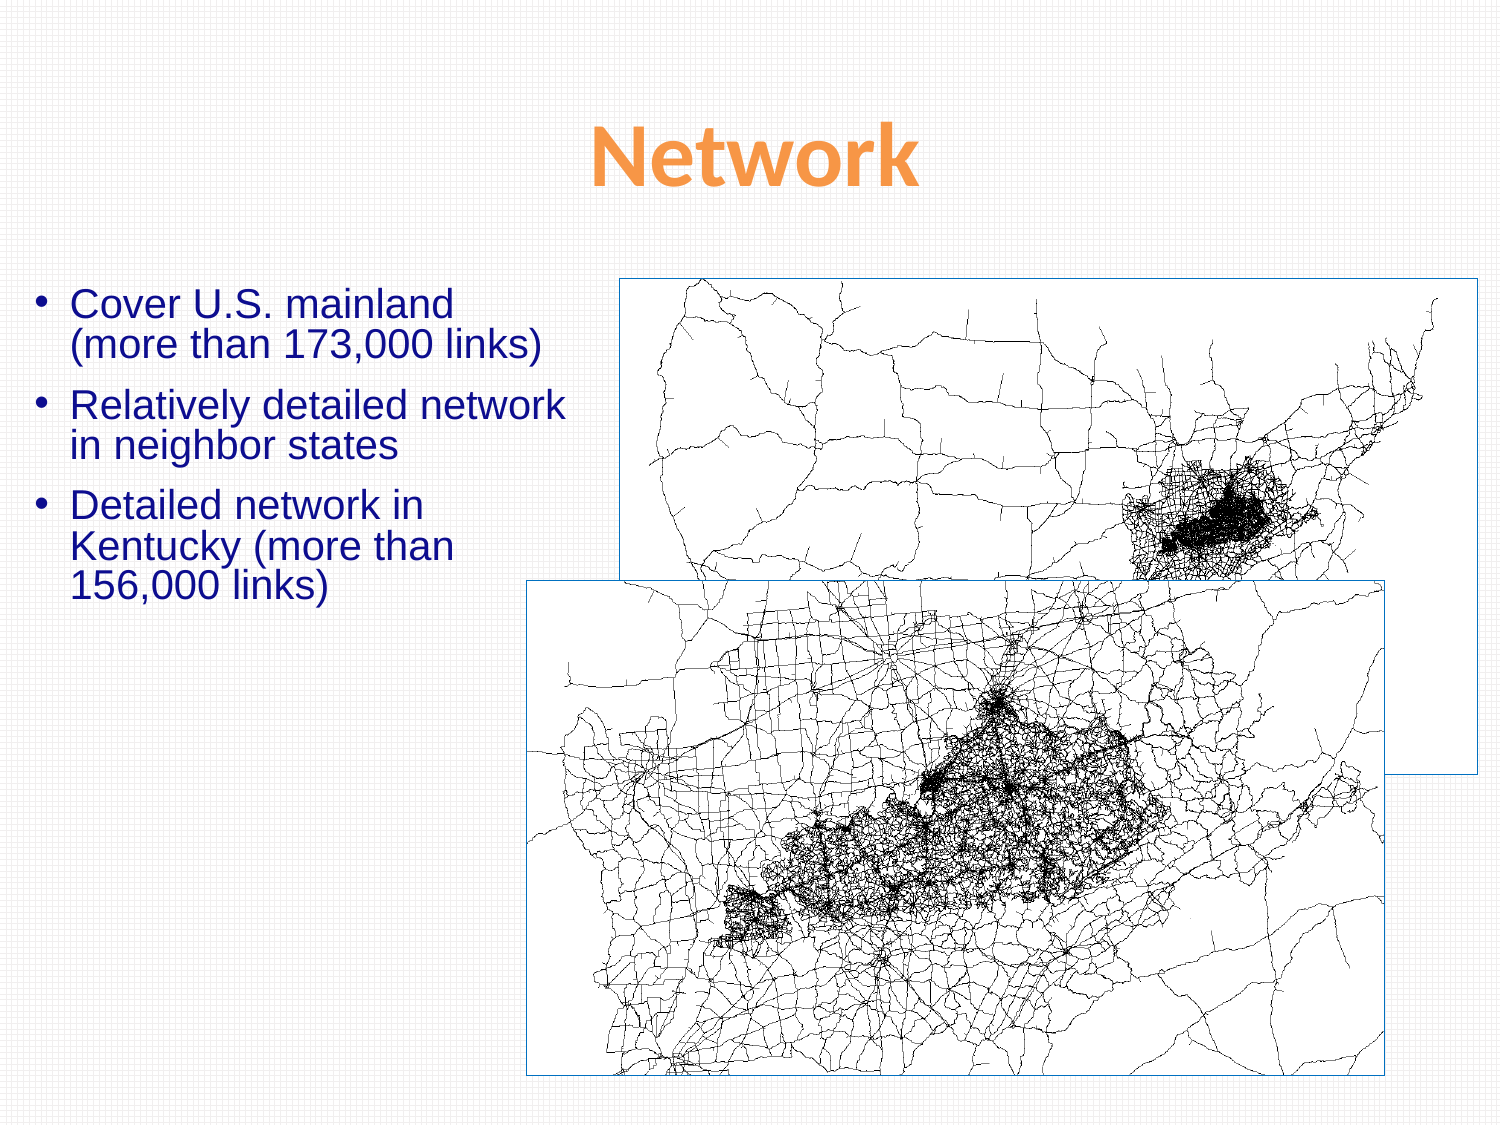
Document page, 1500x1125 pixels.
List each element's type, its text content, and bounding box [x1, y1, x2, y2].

picture [526, 278, 1478, 1077]
text_box Cover U.S. mainland (more than 173,000 links) Relatively detailed network in neighbor states Detailed network in Kentucky (more than 156,000 links) [19, 278, 590, 712]
